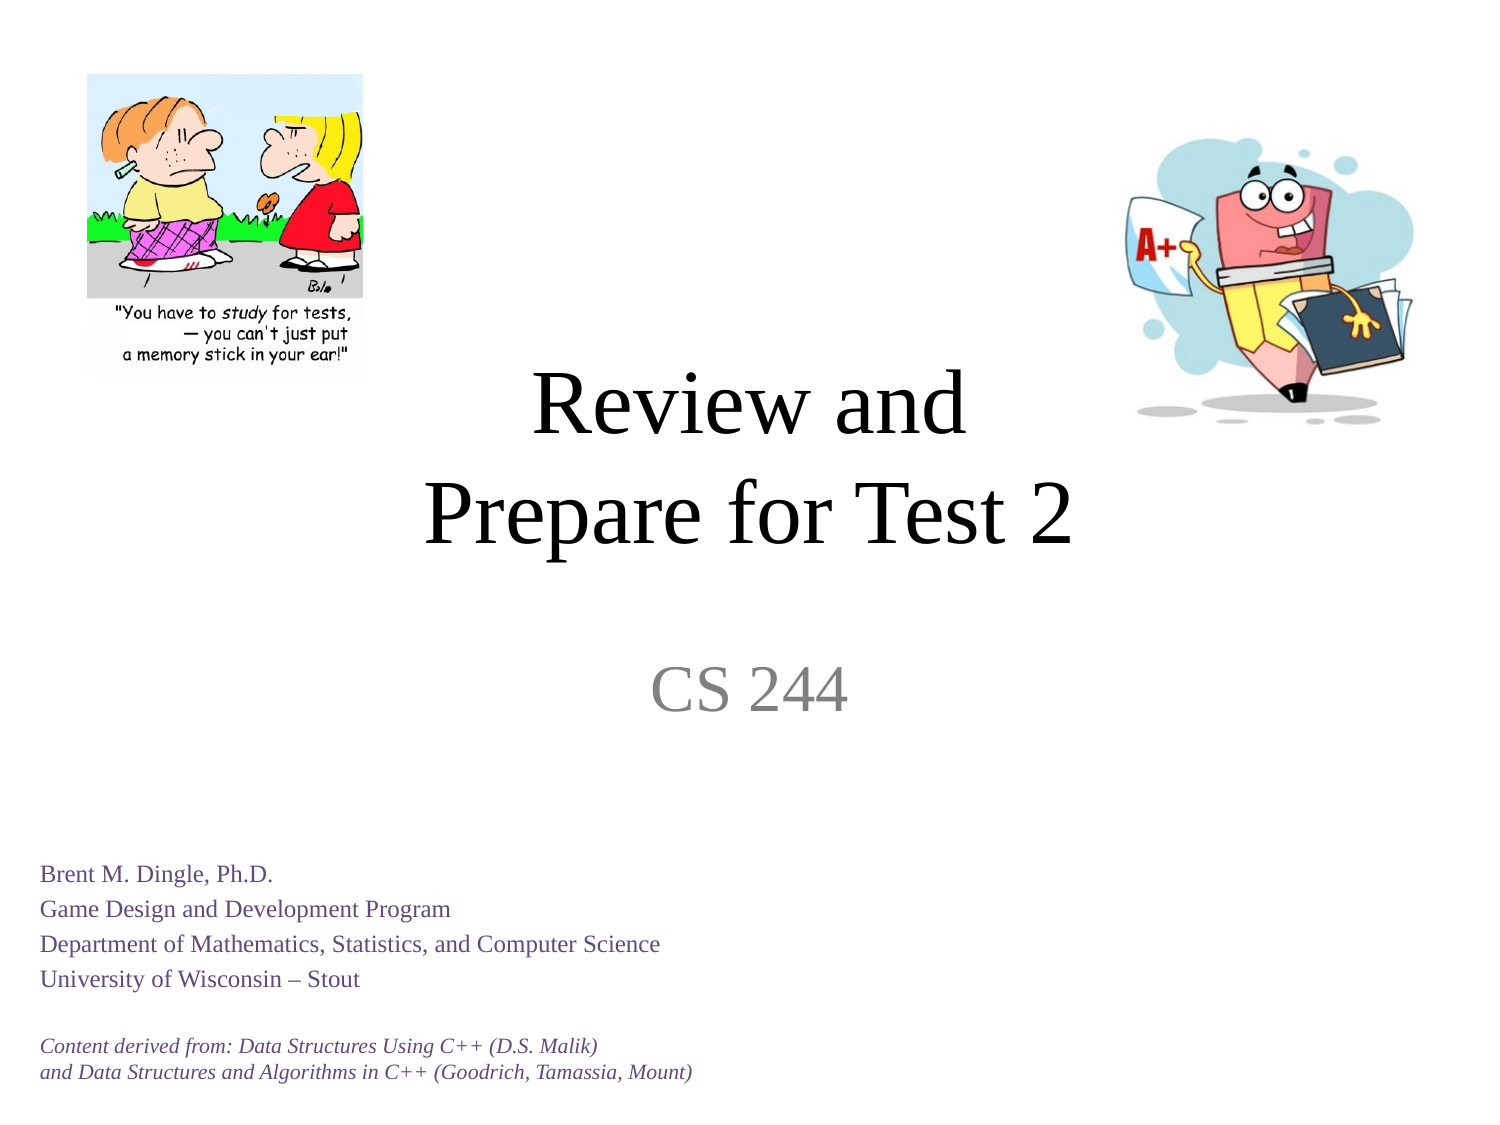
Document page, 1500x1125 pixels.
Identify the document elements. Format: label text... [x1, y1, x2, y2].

text_box Brent M. Dingle, Ph.D. Game Design and Development Program Department of Mathematics, Statistics, and Computer Science University of Wisconsin – Stout Content derived from: Data Structures Using C++ (D.S. Malik) and Data Structures and Algorithms in C++ (Goodrich, Tamassia, Mount) [24, 849, 900, 1092]
title Review and Prepare for Test 2 [112, 312, 1388, 591]
subtitle CS 244 [225, 637, 1275, 925]
picture [87, 74, 363, 377]
picture [1118, 124, 1424, 437]
